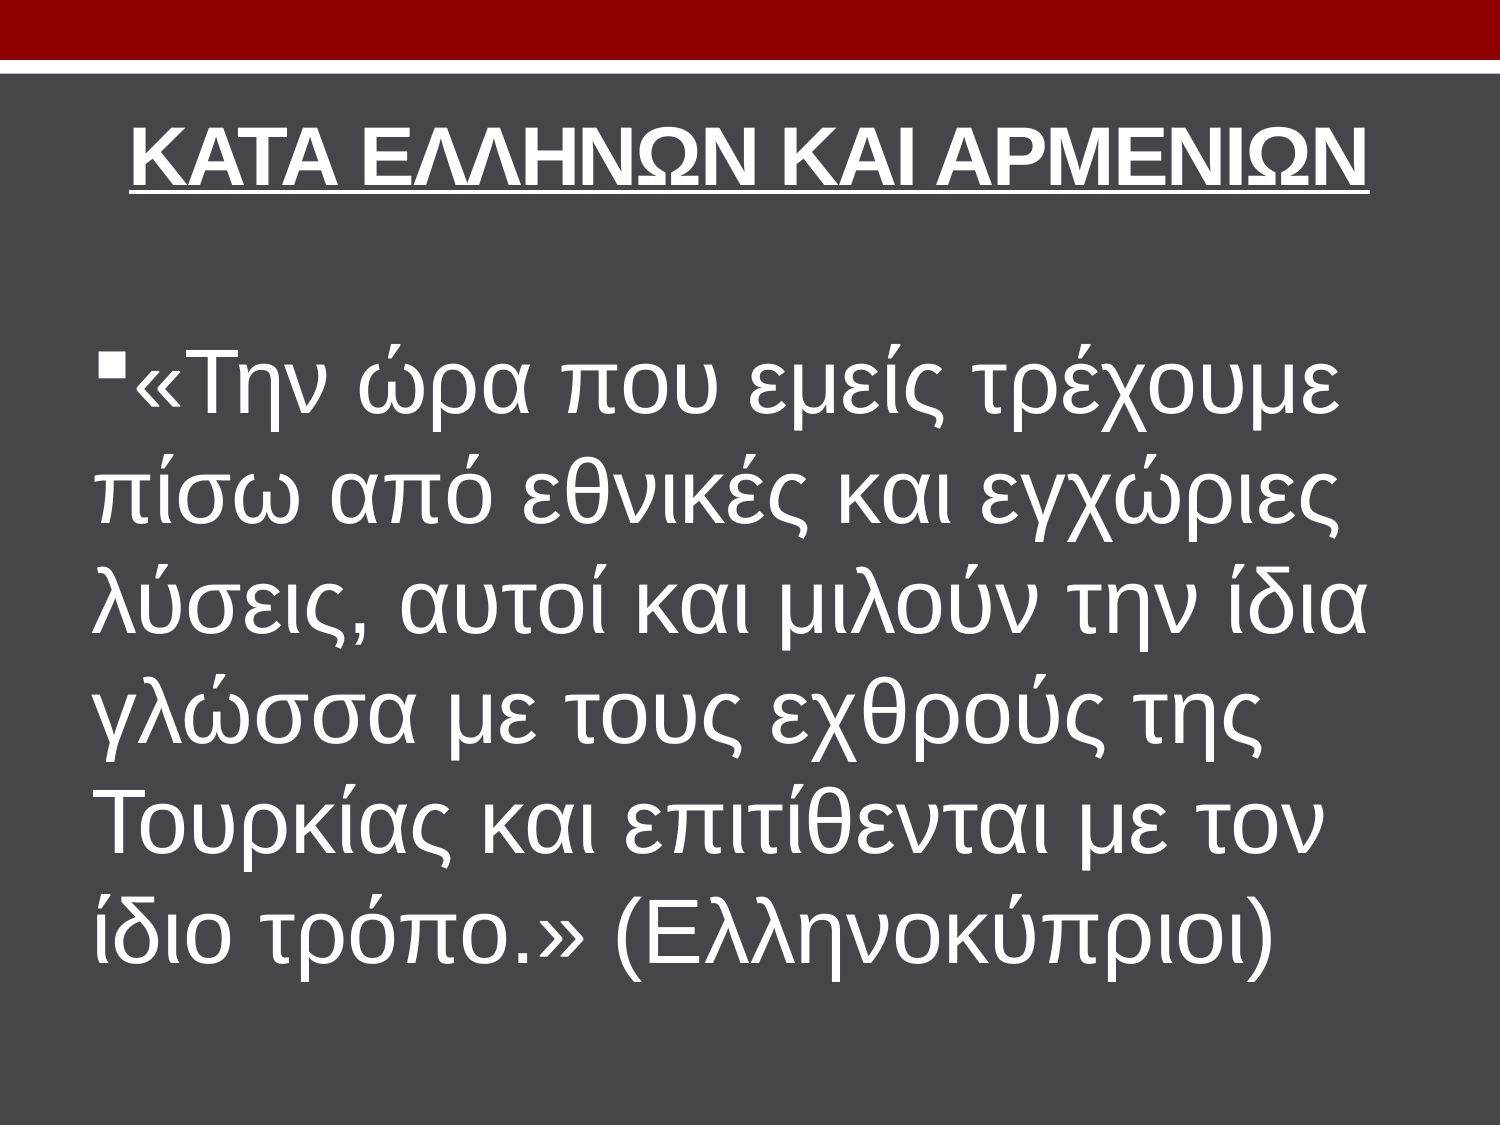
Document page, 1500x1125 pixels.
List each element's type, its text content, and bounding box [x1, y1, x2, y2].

text_box «Την ώρα που εμείς τρέχουμε πίσω από εθνικές και εγχώριες λύσεις, αυτοί και μιλούν την ίδια γλώσσα με τους εχθρούς της Τουρκίας και επιτίθενται με τον ίδιο τρόπο.» (Ελληνοκύπριοι) [76, 314, 1424, 989]
text_box ΚατΑ ΕλλΗνων και ΑρμενΙων [114, 94, 1386, 210]
